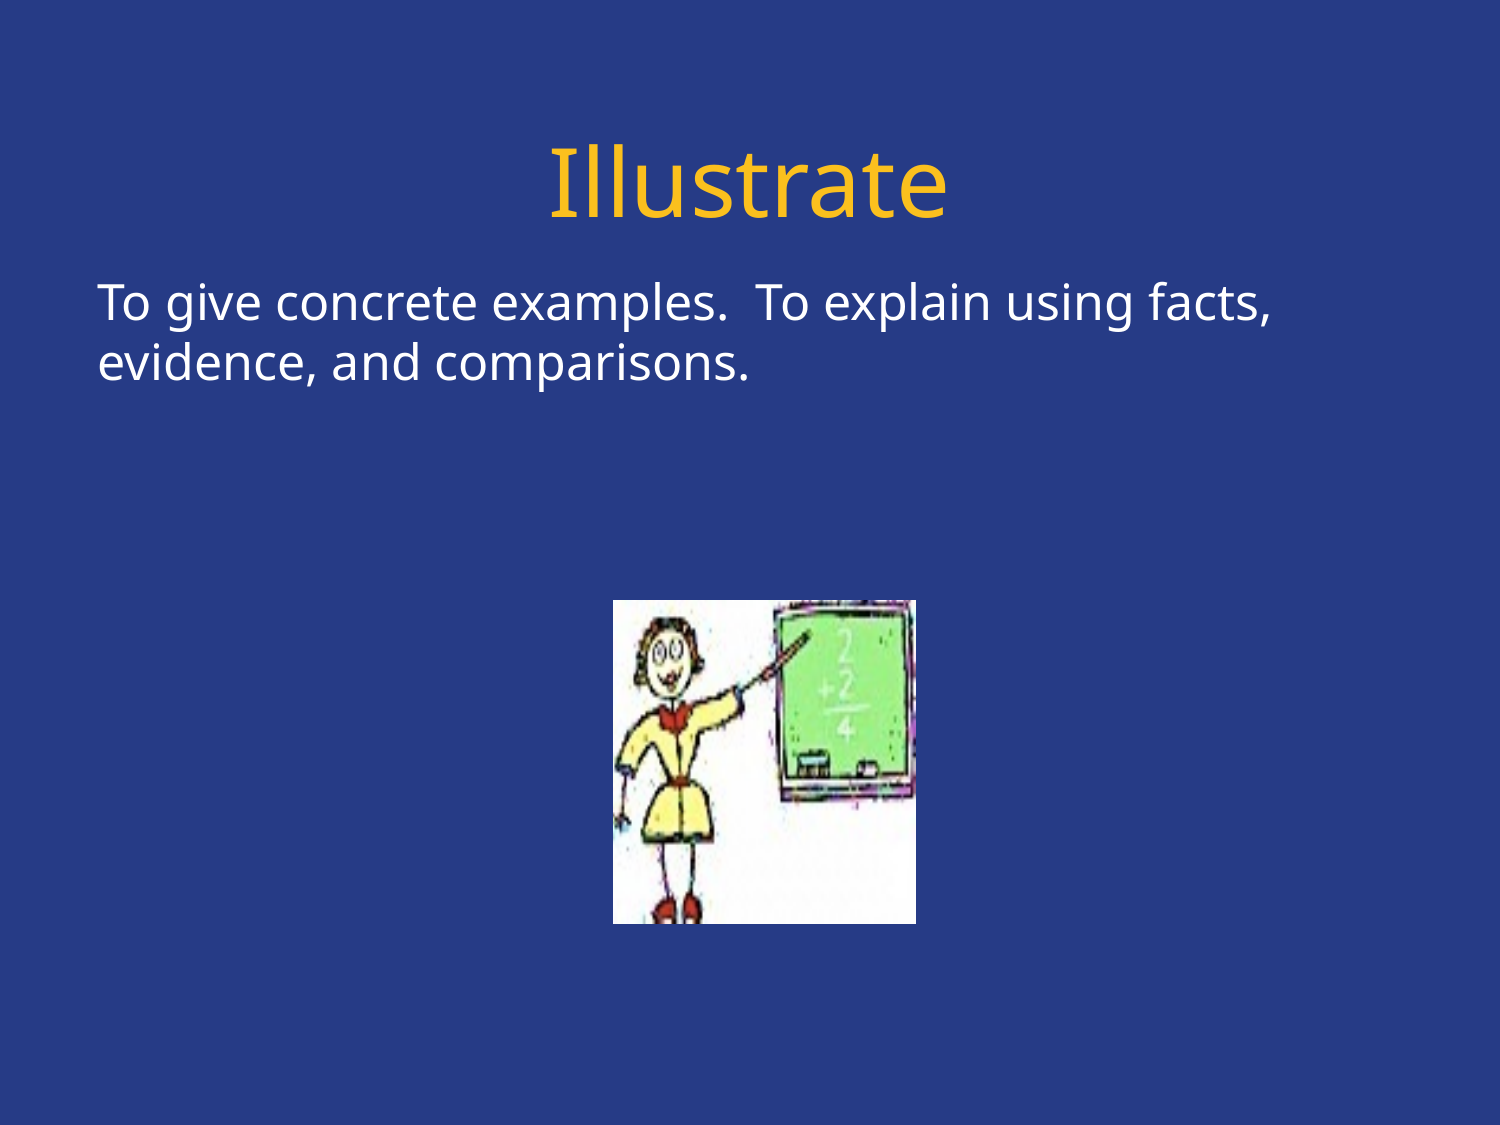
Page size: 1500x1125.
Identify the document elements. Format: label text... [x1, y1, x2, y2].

picture [613, 600, 916, 925]
title Illustrate [89, 17, 1410, 238]
list To give concrete examples. To explain using facts, evidence, and comparisons. [89, 261, 1410, 976]
